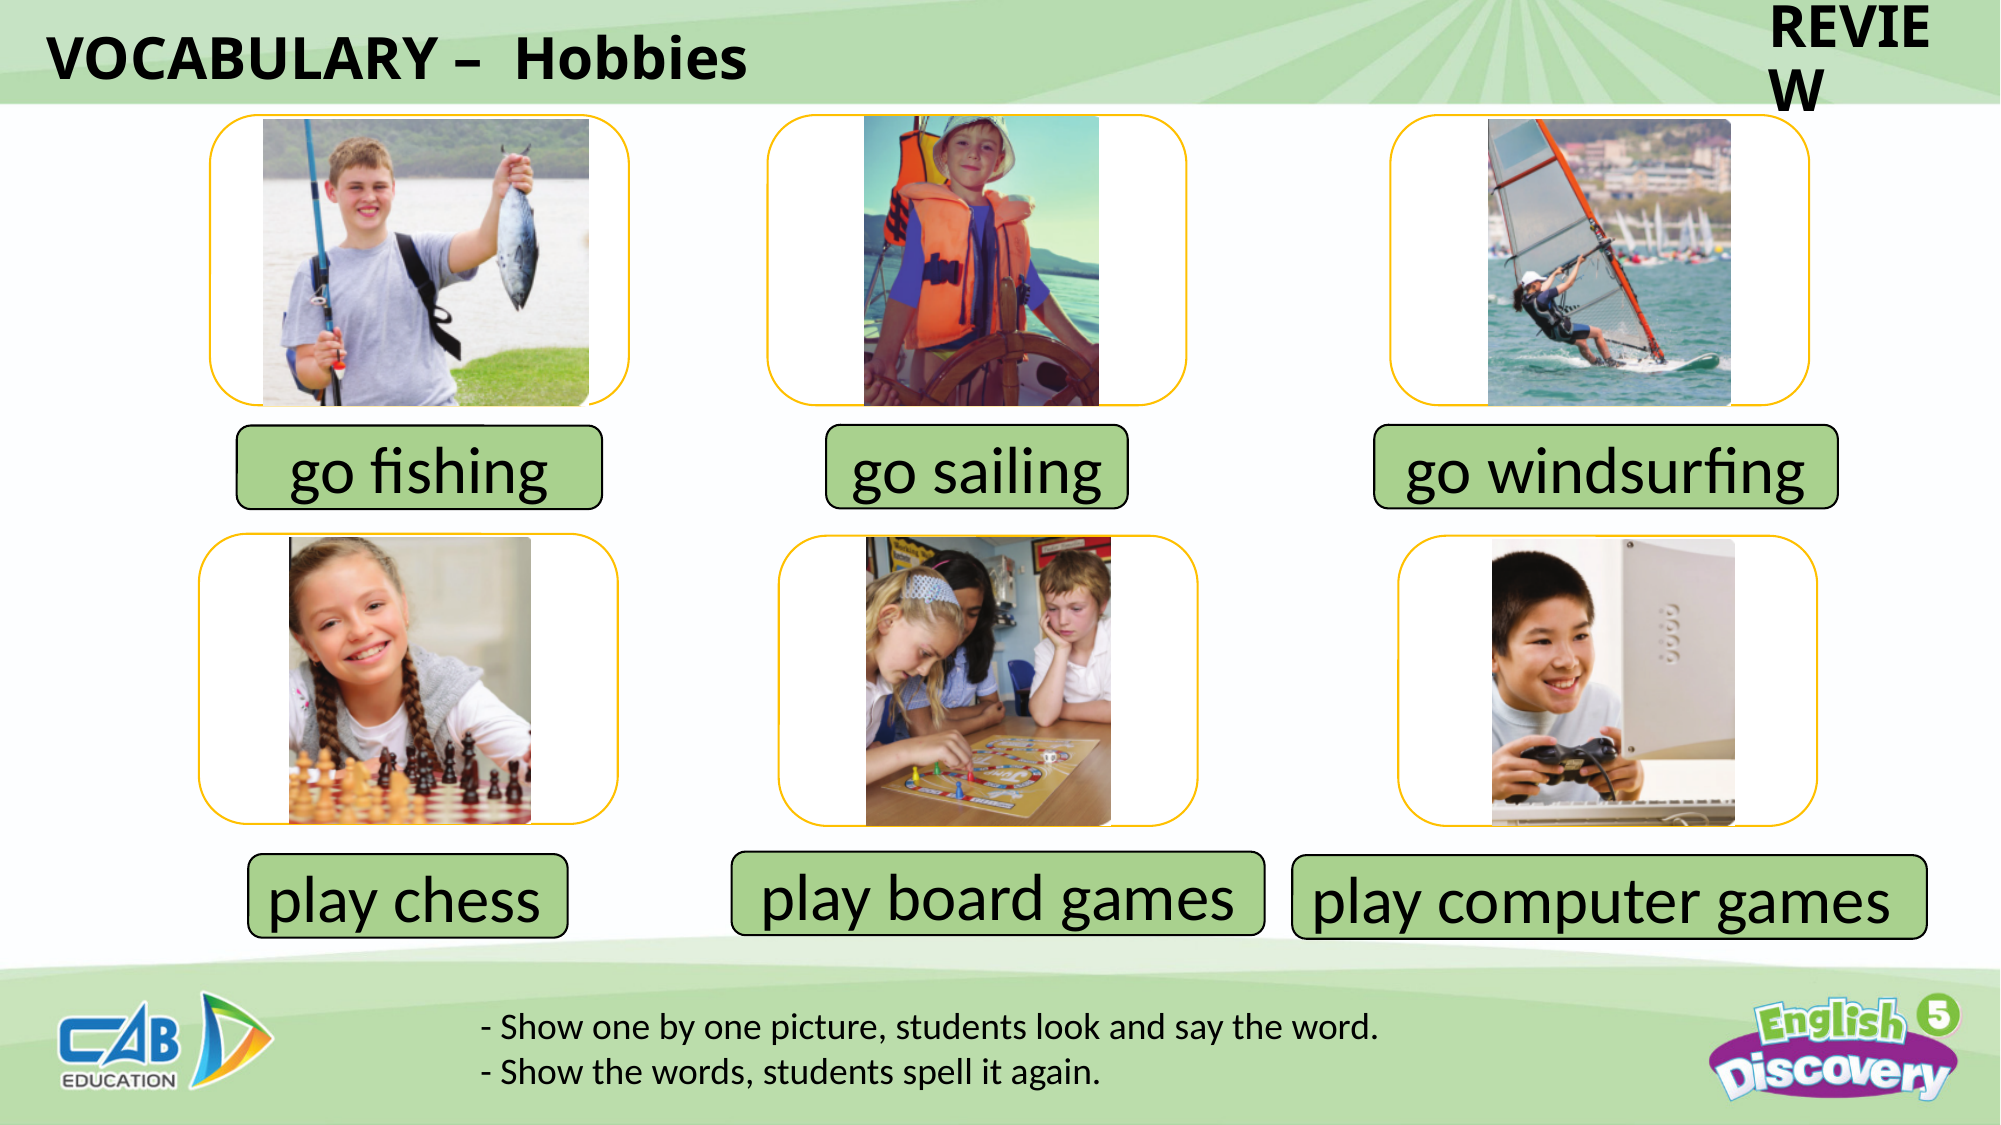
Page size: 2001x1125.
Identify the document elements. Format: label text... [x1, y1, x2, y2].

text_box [778, 535, 1198, 826]
text_box play chess [247, 853, 569, 939]
text_box play computer games [1291, 854, 1928, 940]
text_box - Show one by one picture, students look and say the word. - Show the words, students spell it again. [465, 994, 1396, 1100]
text_box go fishing [235, 424, 604, 511]
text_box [1390, 115, 1810, 406]
text_box go sailing [825, 423, 1129, 510]
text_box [1398, 535, 1818, 826]
text_box go windsurfing [1373, 423, 1839, 510]
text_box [198, 533, 618, 824]
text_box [767, 115, 1187, 406]
text_box VOCABULARY – Hobbies [31, 30, 1757, 91]
picture [0, 0, 2001, 1125]
text_box play board games [730, 850, 1266, 937]
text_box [209, 115, 629, 406]
text_box REVIEW [1757, 30, 2000, 91]
